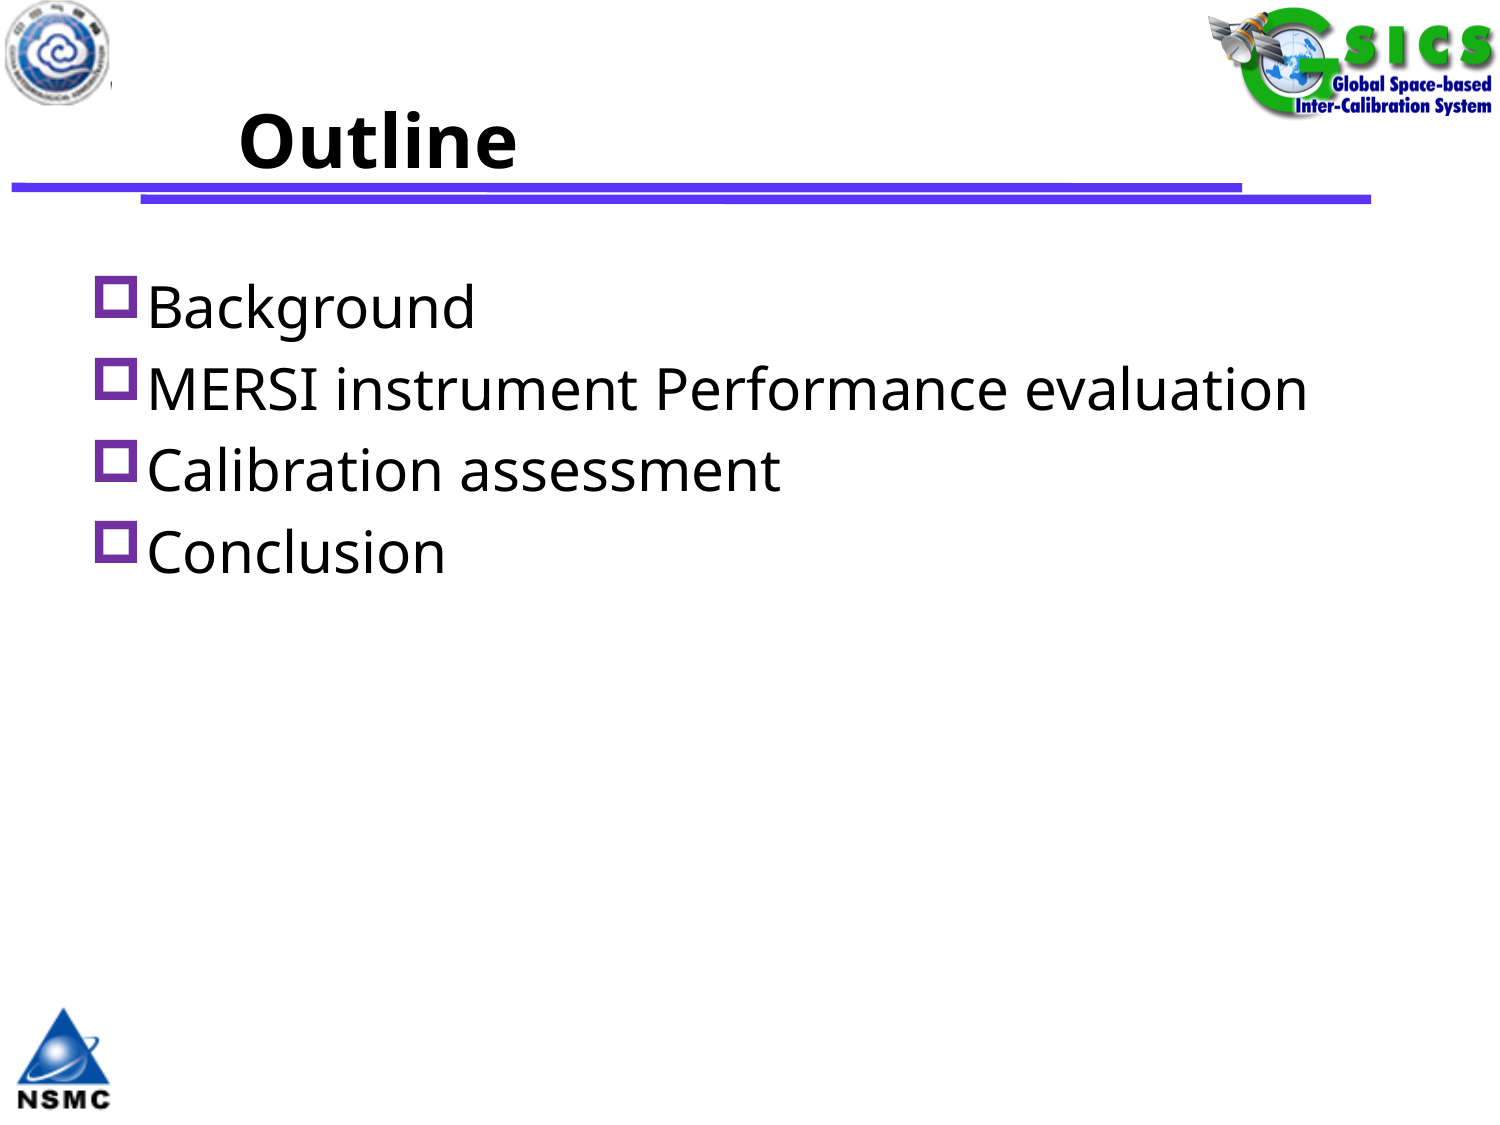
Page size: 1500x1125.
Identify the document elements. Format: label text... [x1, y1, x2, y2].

picture [0, 998, 146, 1125]
picture [0, 0, 112, 115]
picture [1200, 0, 1500, 122]
title Outline [222, 45, 1243, 233]
list Background MERSI instrument Performance evaluation Calibration assessment Conclusion [75, 262, 1425, 1005]
